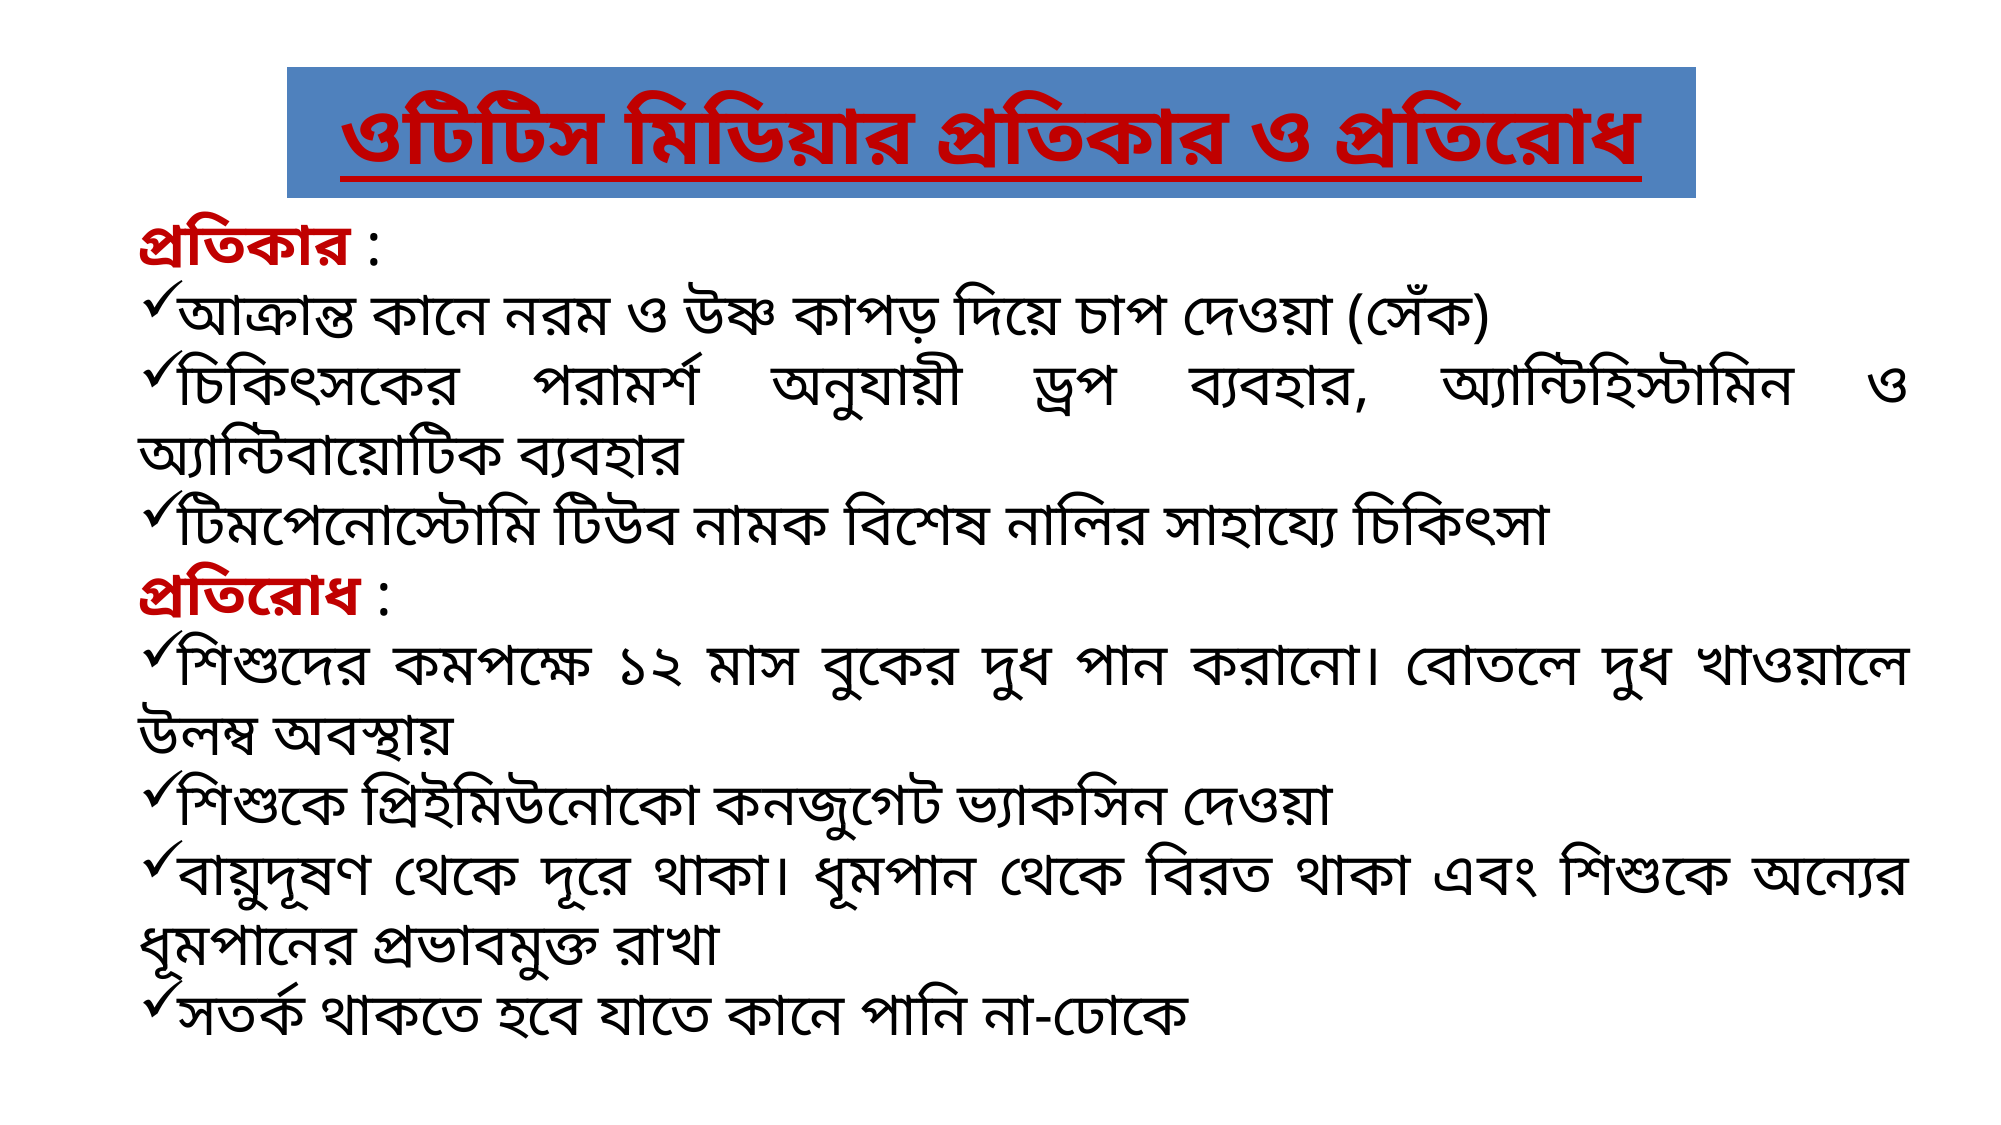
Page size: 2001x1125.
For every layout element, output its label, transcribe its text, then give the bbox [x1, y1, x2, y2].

title ওটিটিস মিডিয়ার প্রতিকার ও প্রতিরোধ [286, 66, 1697, 193]
list প্রতিকার : আক্রান্ত কানে নরম ও উষ্ণ কাপড় দিয়ে চাপ দেওয়া (সেঁক) চিকিৎসকের পরামর্শ অনুযায়ী ড্রপ ব্যবহার, অ্যান্টিহিস্টামিন ও অ্যান্টিবায়োটিক ব্যবহার টিমপেনোস্টোমি টিউব নামক বিশেষ নালির সাহায্যে চিকিৎসা প্রতিরোধ : শিশুদের কমপক্ষে ১২ মাস বুকের দুধ পান করানো। বোতলে দুধ খাওয়ালে উলম্ব অবস্থায় শিশুকে প্রিইমিউনোকো কনজুগেট ভ্যাকসিন দেওয়া বায়ুদূষণ থেকে দূরে থাকা। ধূমপান থেকে বিরত থাকা এবং শিশুকে অন্যের ধূমপানের প্রভাবমুক্ত রাখা সতর্ক থাকতে হবে যাতে কানে পানি না-ঢোকে [123, 193, 1925, 1060]
